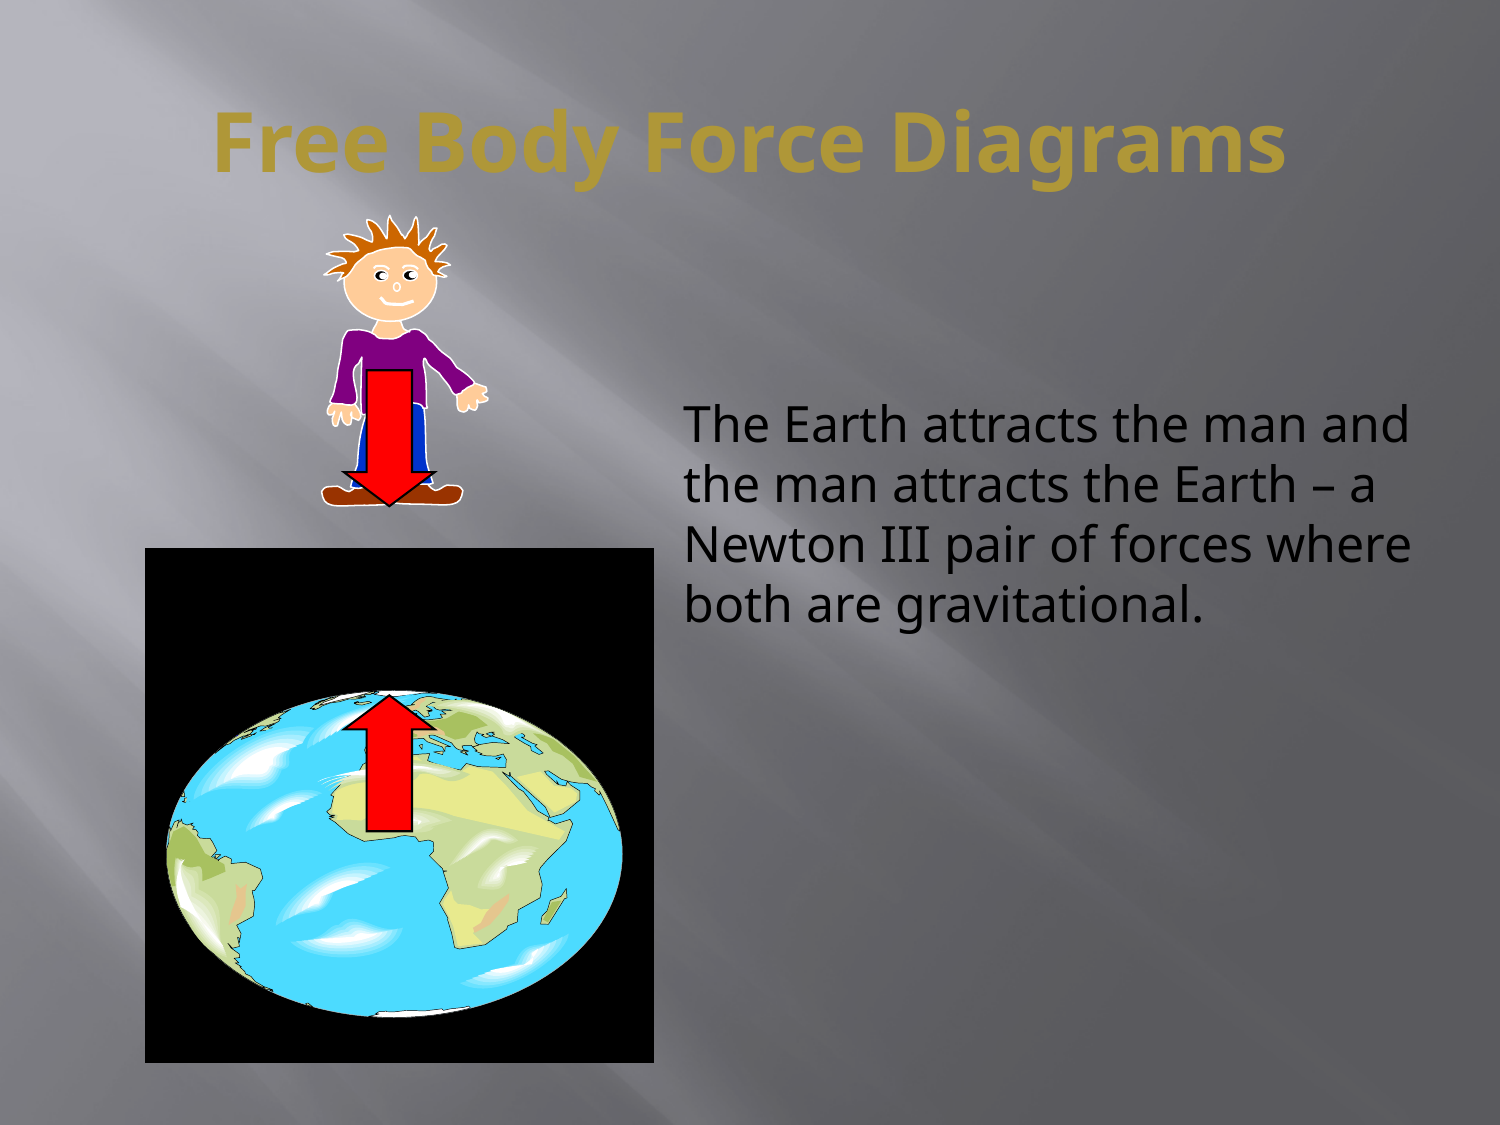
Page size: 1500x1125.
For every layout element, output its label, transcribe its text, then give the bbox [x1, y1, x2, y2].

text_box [321, 215, 491, 511]
picture [144, 547, 655, 1064]
text_box The Earth attracts the man and the man attracts the Earth – a Newton III pair of forces where both are gravitational. [668, 385, 1500, 641]
title Free Body Force Diagrams [75, 45, 1425, 233]
